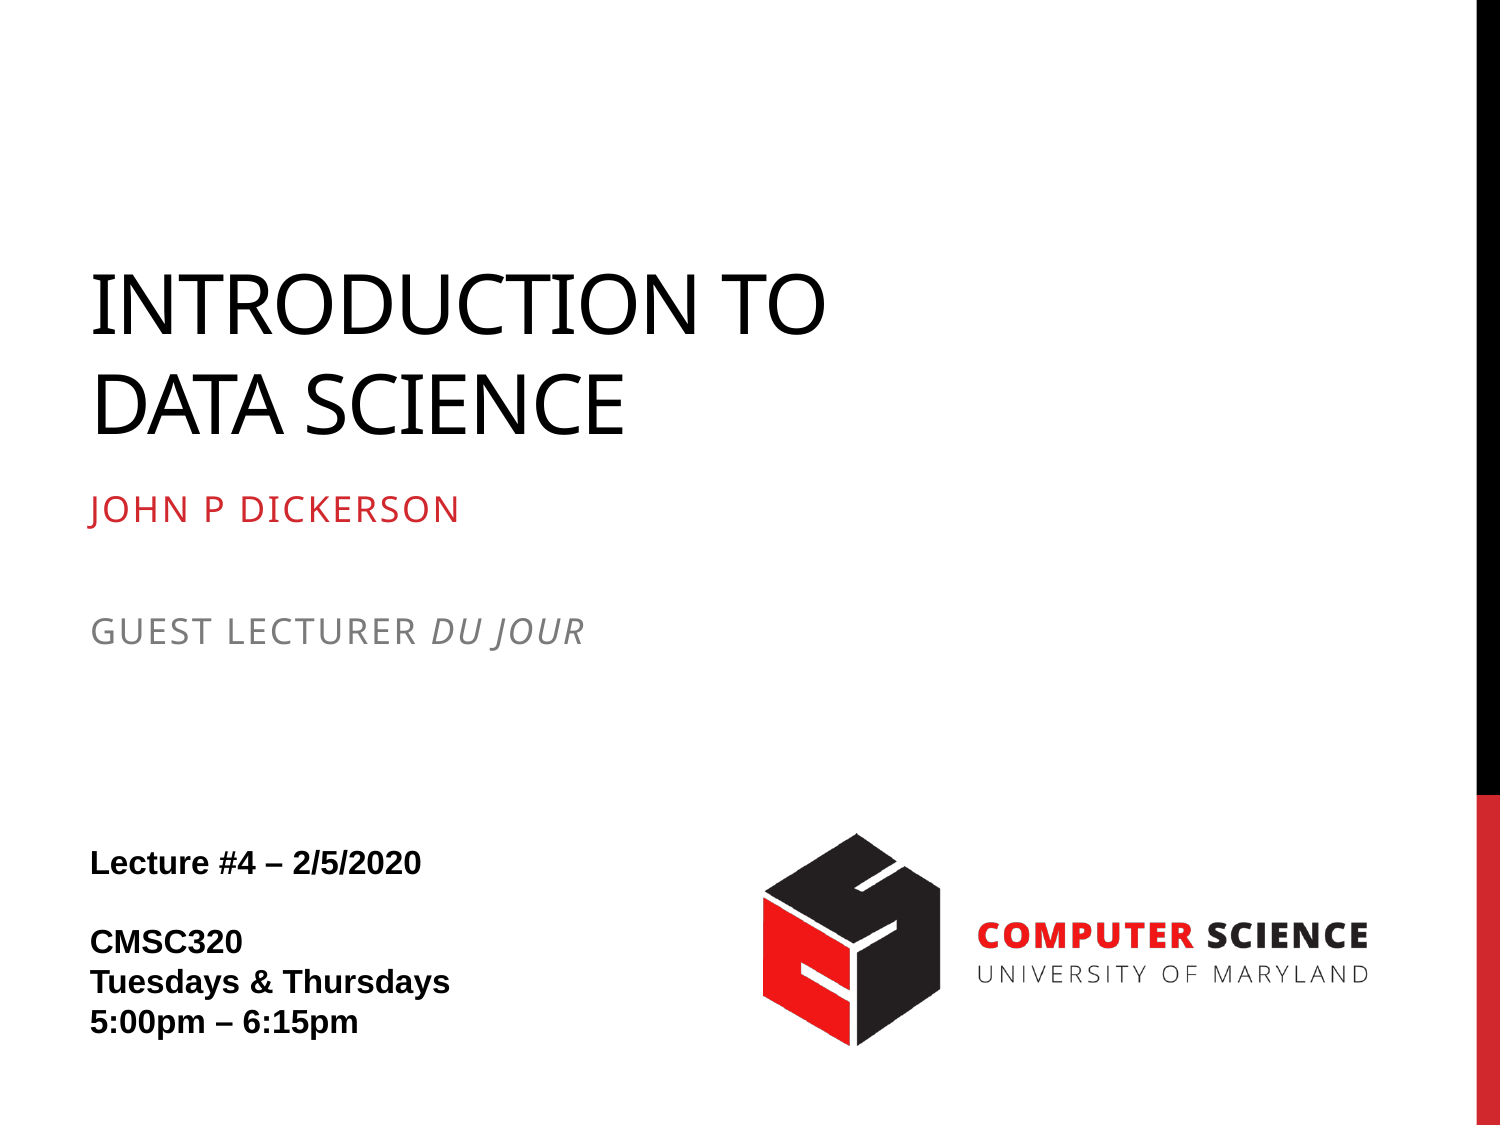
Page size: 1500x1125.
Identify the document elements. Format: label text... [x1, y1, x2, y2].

title Introduction To Data Science [75, 40, 1350, 662]
text_box Lecture #4 – 2/5/2020 CMSC320 Tuesdays & Thursdays 5:00pm – 6:15pm [75, 833, 498, 1048]
subtitle John P Dickerson Guest lecturer du jour [75, 479, 1200, 662]
picture [763, 832, 1375, 1047]
